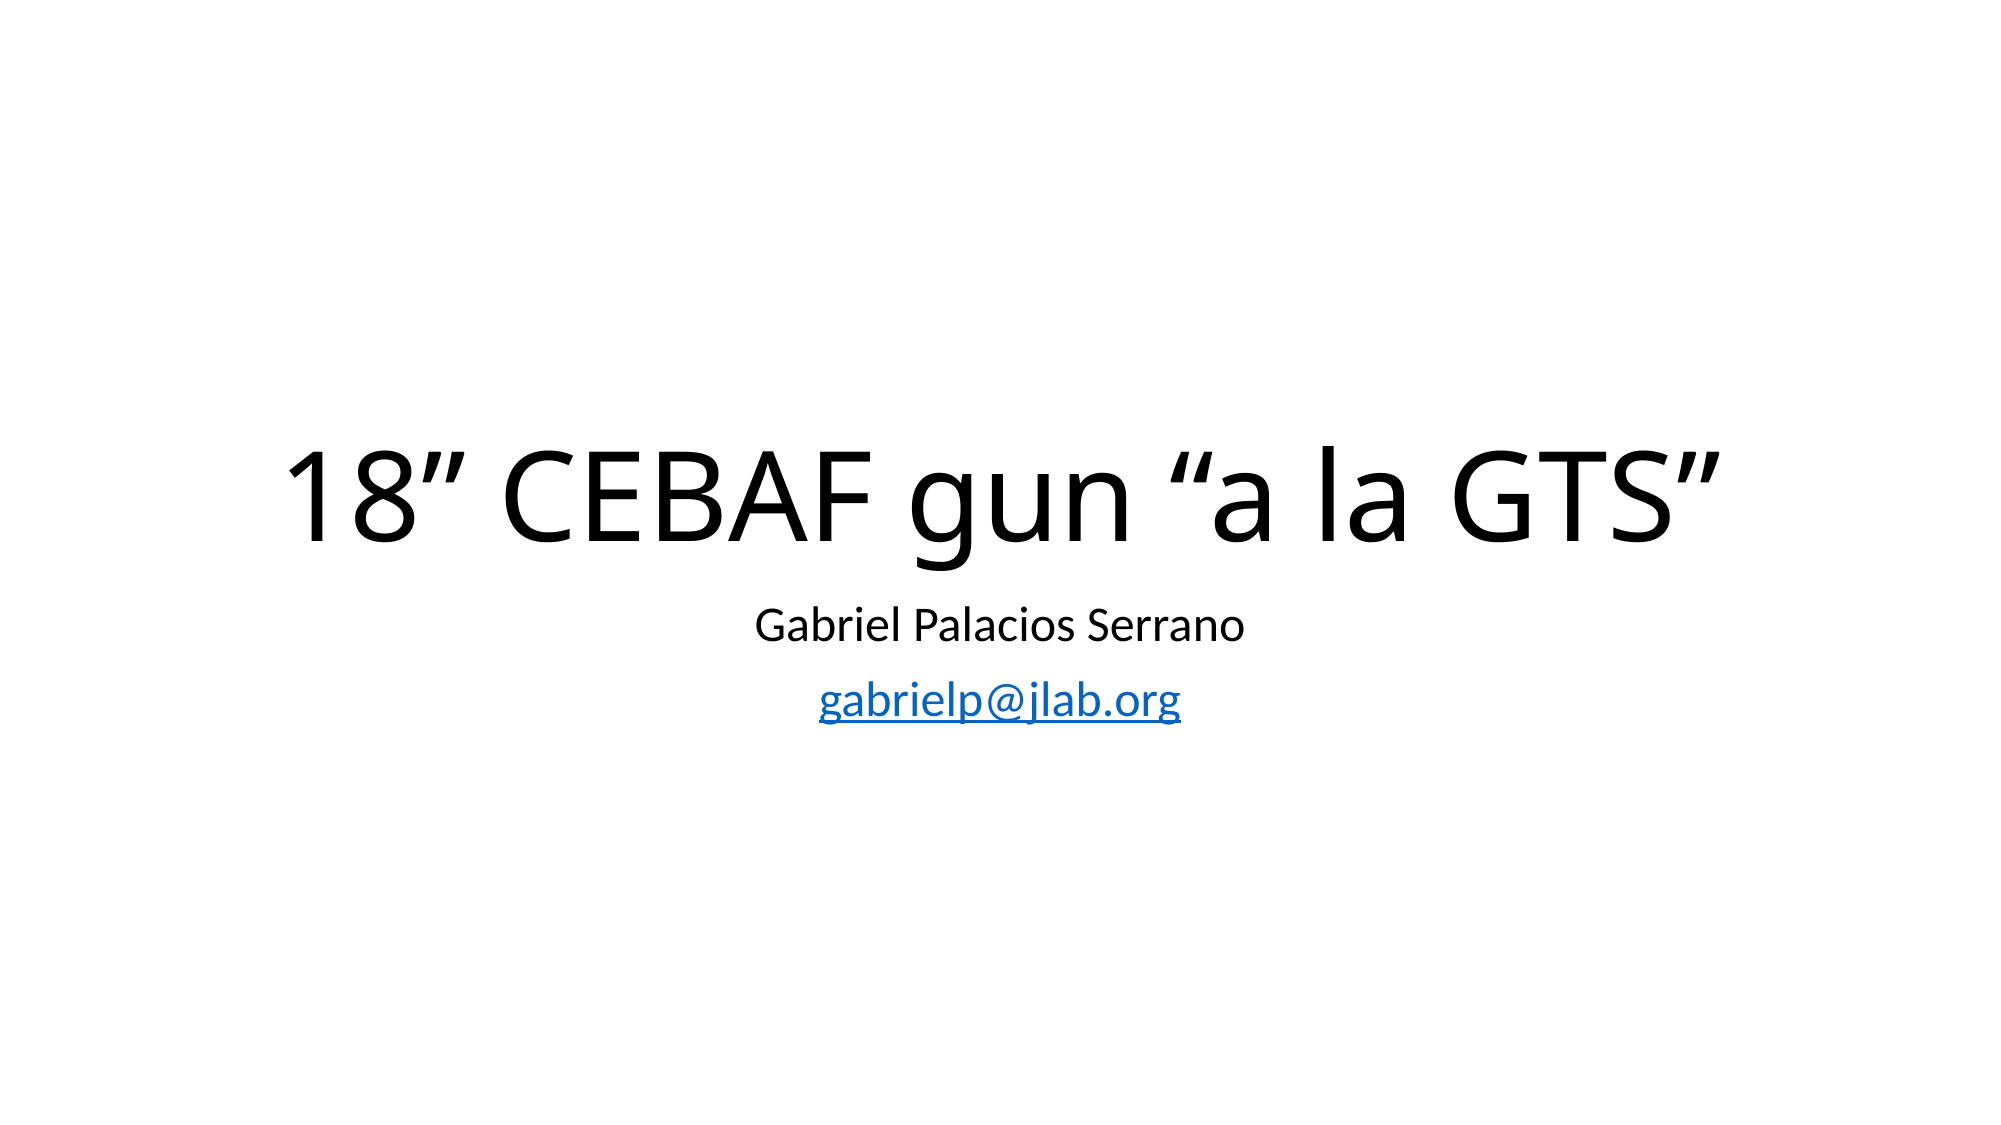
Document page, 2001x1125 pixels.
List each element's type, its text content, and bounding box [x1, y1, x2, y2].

subtitle Gabriel Palacios Serrano gabrielp@jlab.org [249, 590, 1750, 863]
title 18” CEBAF gun “a la GTS” [249, 184, 1750, 576]
